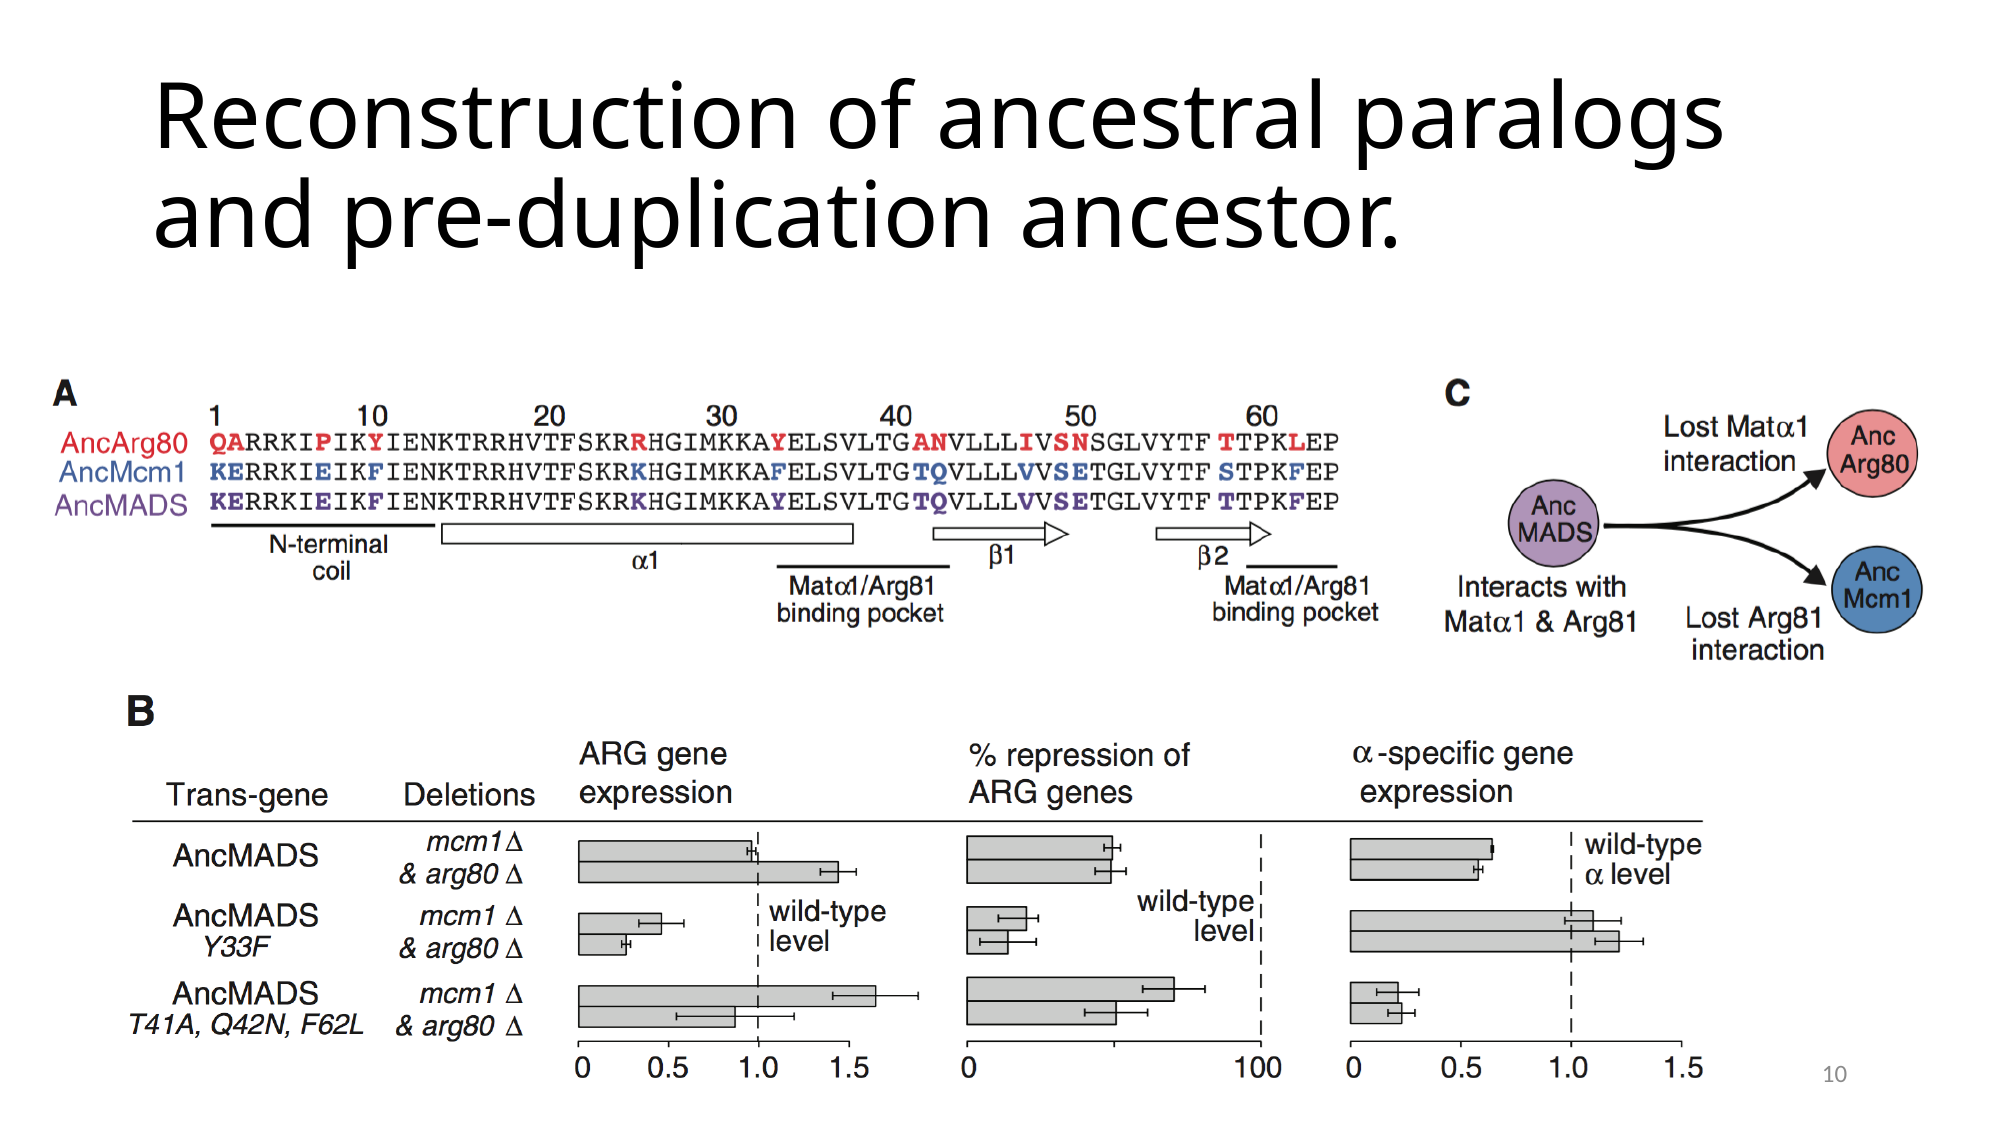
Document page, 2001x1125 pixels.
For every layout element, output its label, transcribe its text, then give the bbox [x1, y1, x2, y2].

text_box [26, 341, 1932, 666]
picture [108, 691, 1711, 1094]
slide_number 10 [1412, 1042, 1863, 1103]
title Reconstruction of ancestral paralogs and pre-duplication ancestor. [137, 59, 1863, 278]
